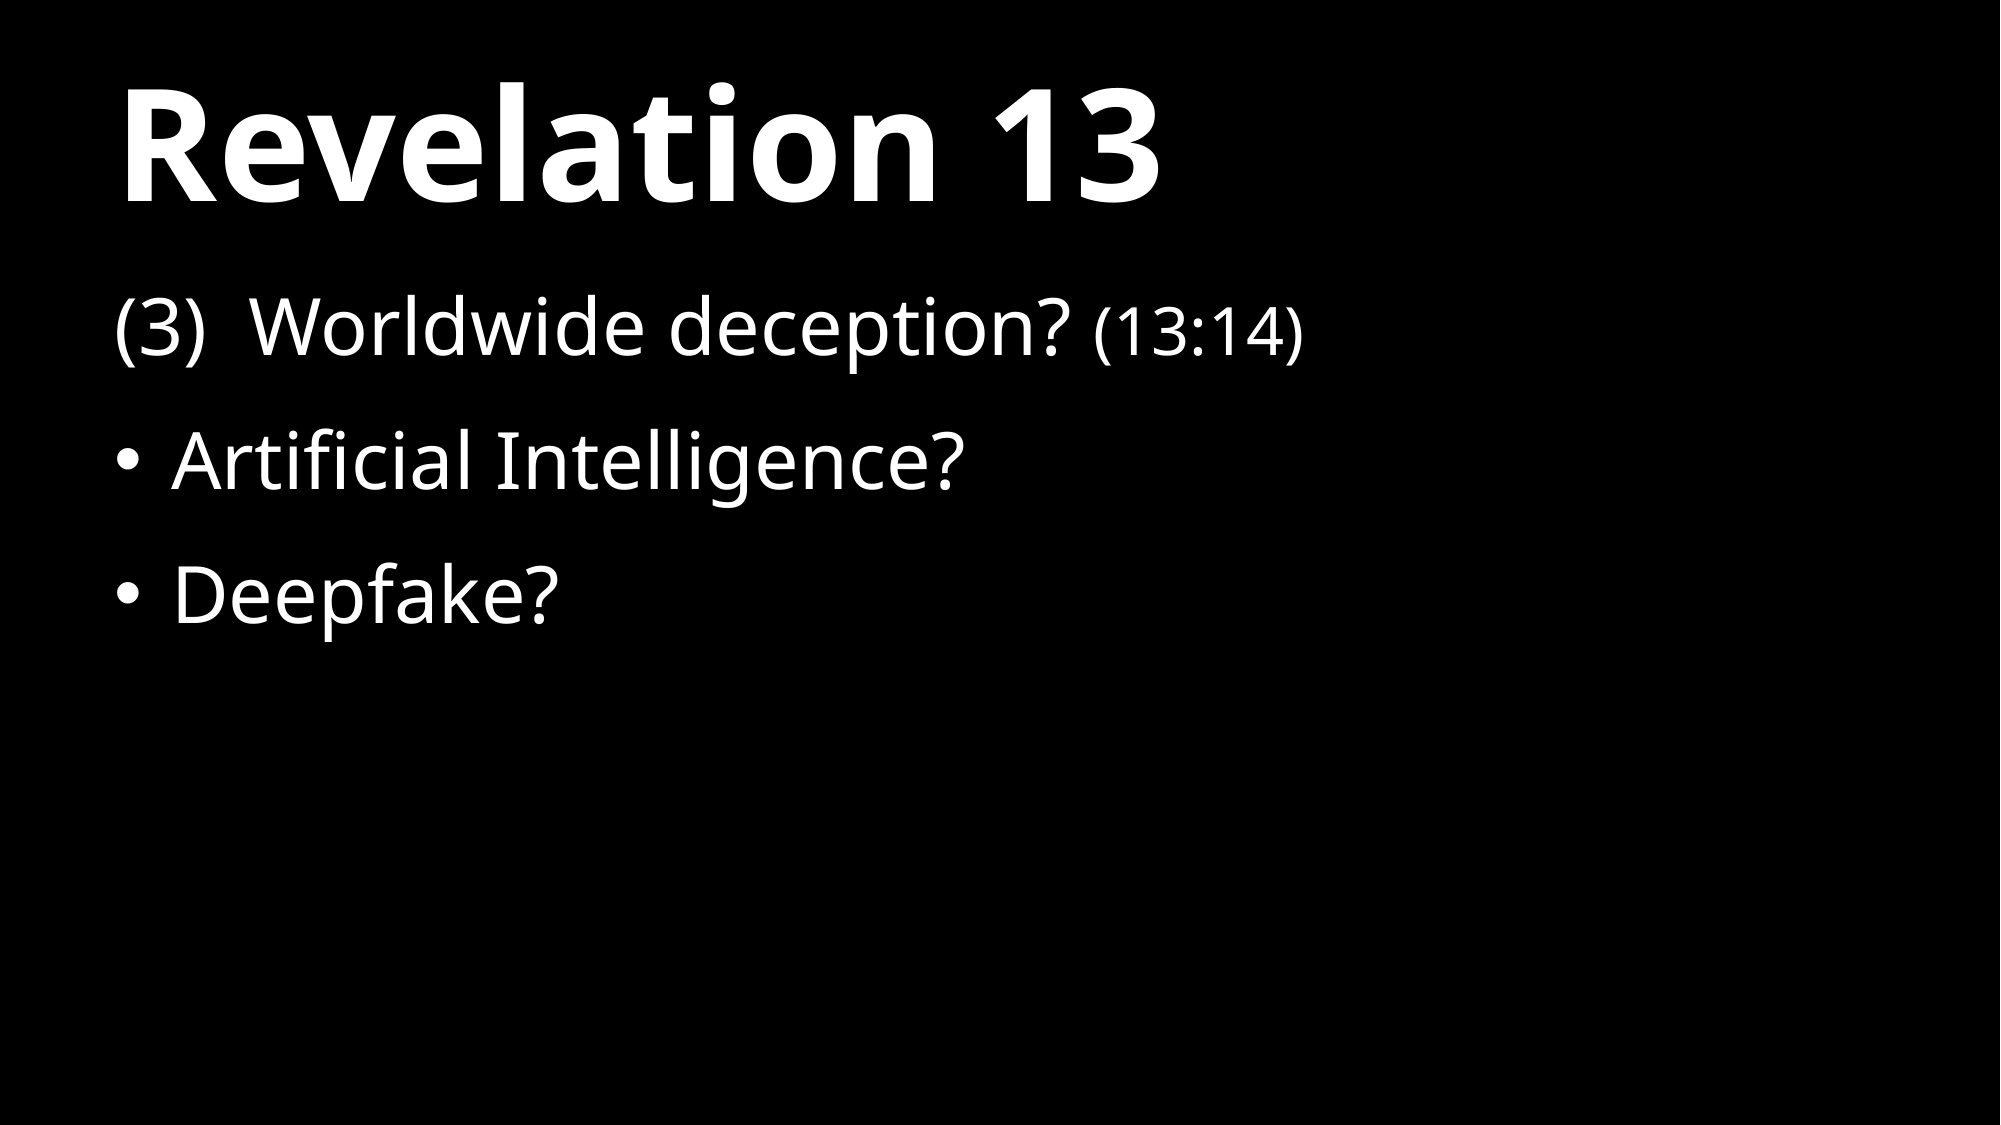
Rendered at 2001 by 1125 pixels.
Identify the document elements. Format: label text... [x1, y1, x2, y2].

title Revelation 13 [99, 45, 1900, 233]
list (3) Worldwide deception? (13:14) Artificial Intelligence? Deepfake? [99, 262, 1900, 1005]
